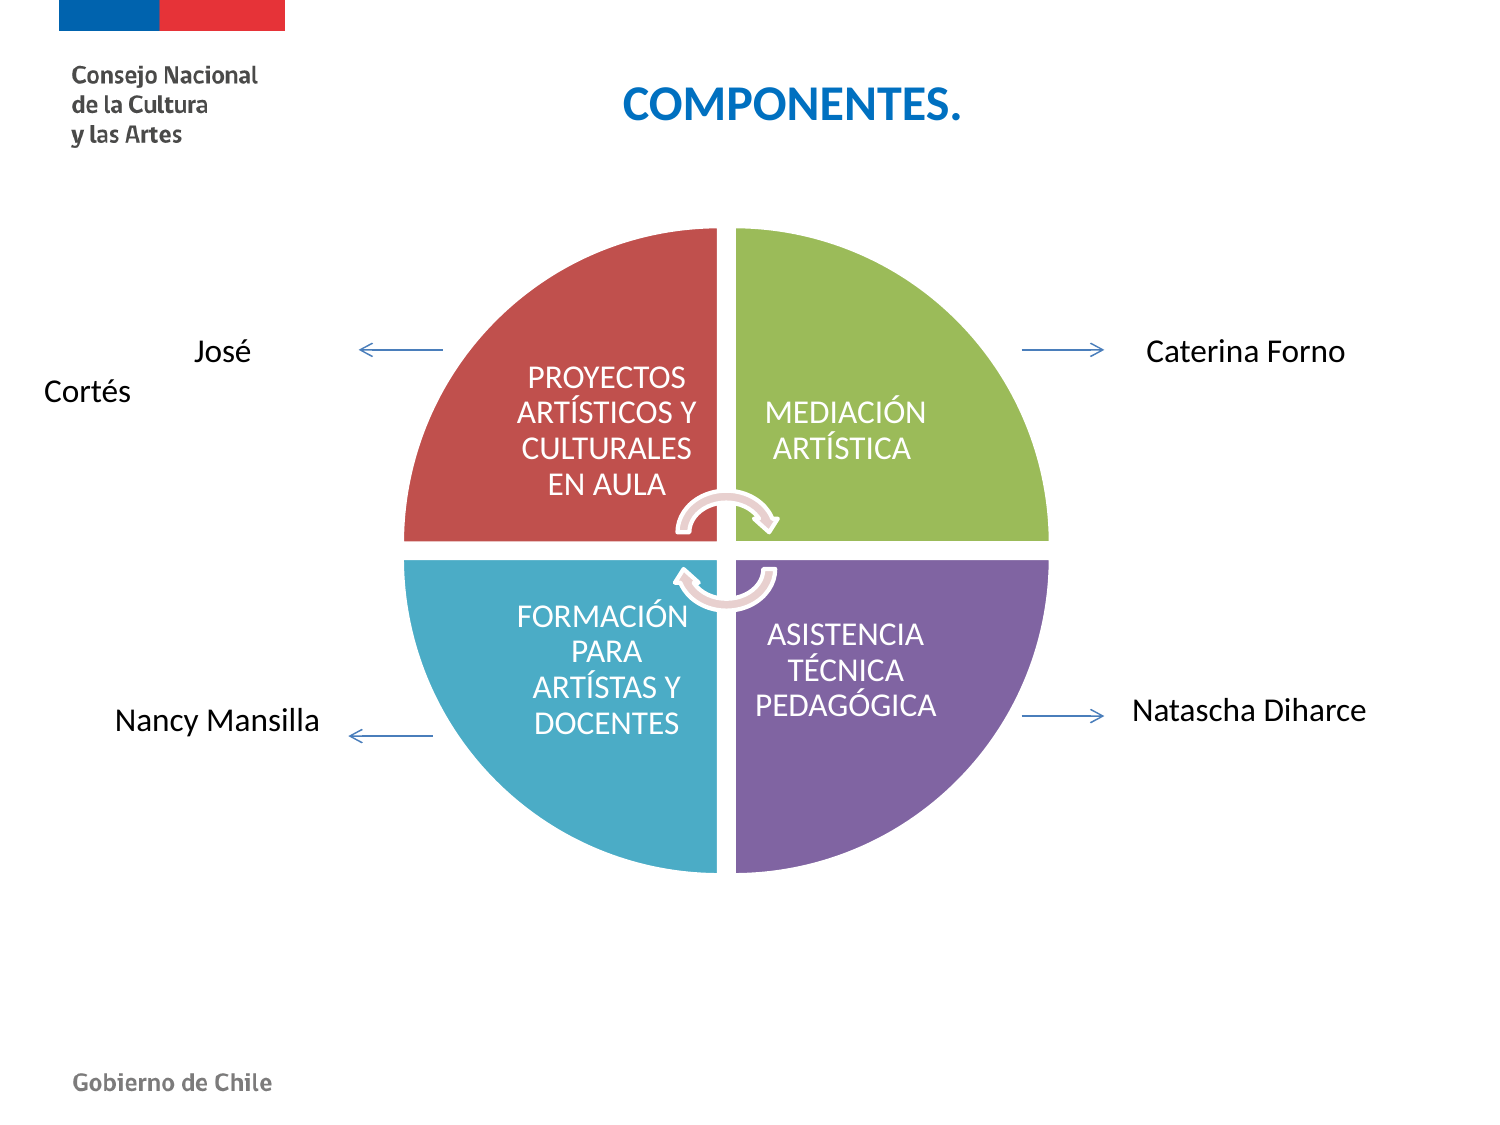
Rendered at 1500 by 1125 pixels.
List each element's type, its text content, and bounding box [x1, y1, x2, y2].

text_box Caterina Forno [1310, 322, 1438, 377]
text_box José Cortés [29, 322, 142, 417]
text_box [147, 184, 1306, 918]
text_box COMPONENTES. [119, 63, 1467, 138]
text_box Nancy Mansilla [100, 690, 142, 781]
picture [0, 0, 1500, 1125]
text_box Natascha Diharce [1310, 680, 1452, 736]
